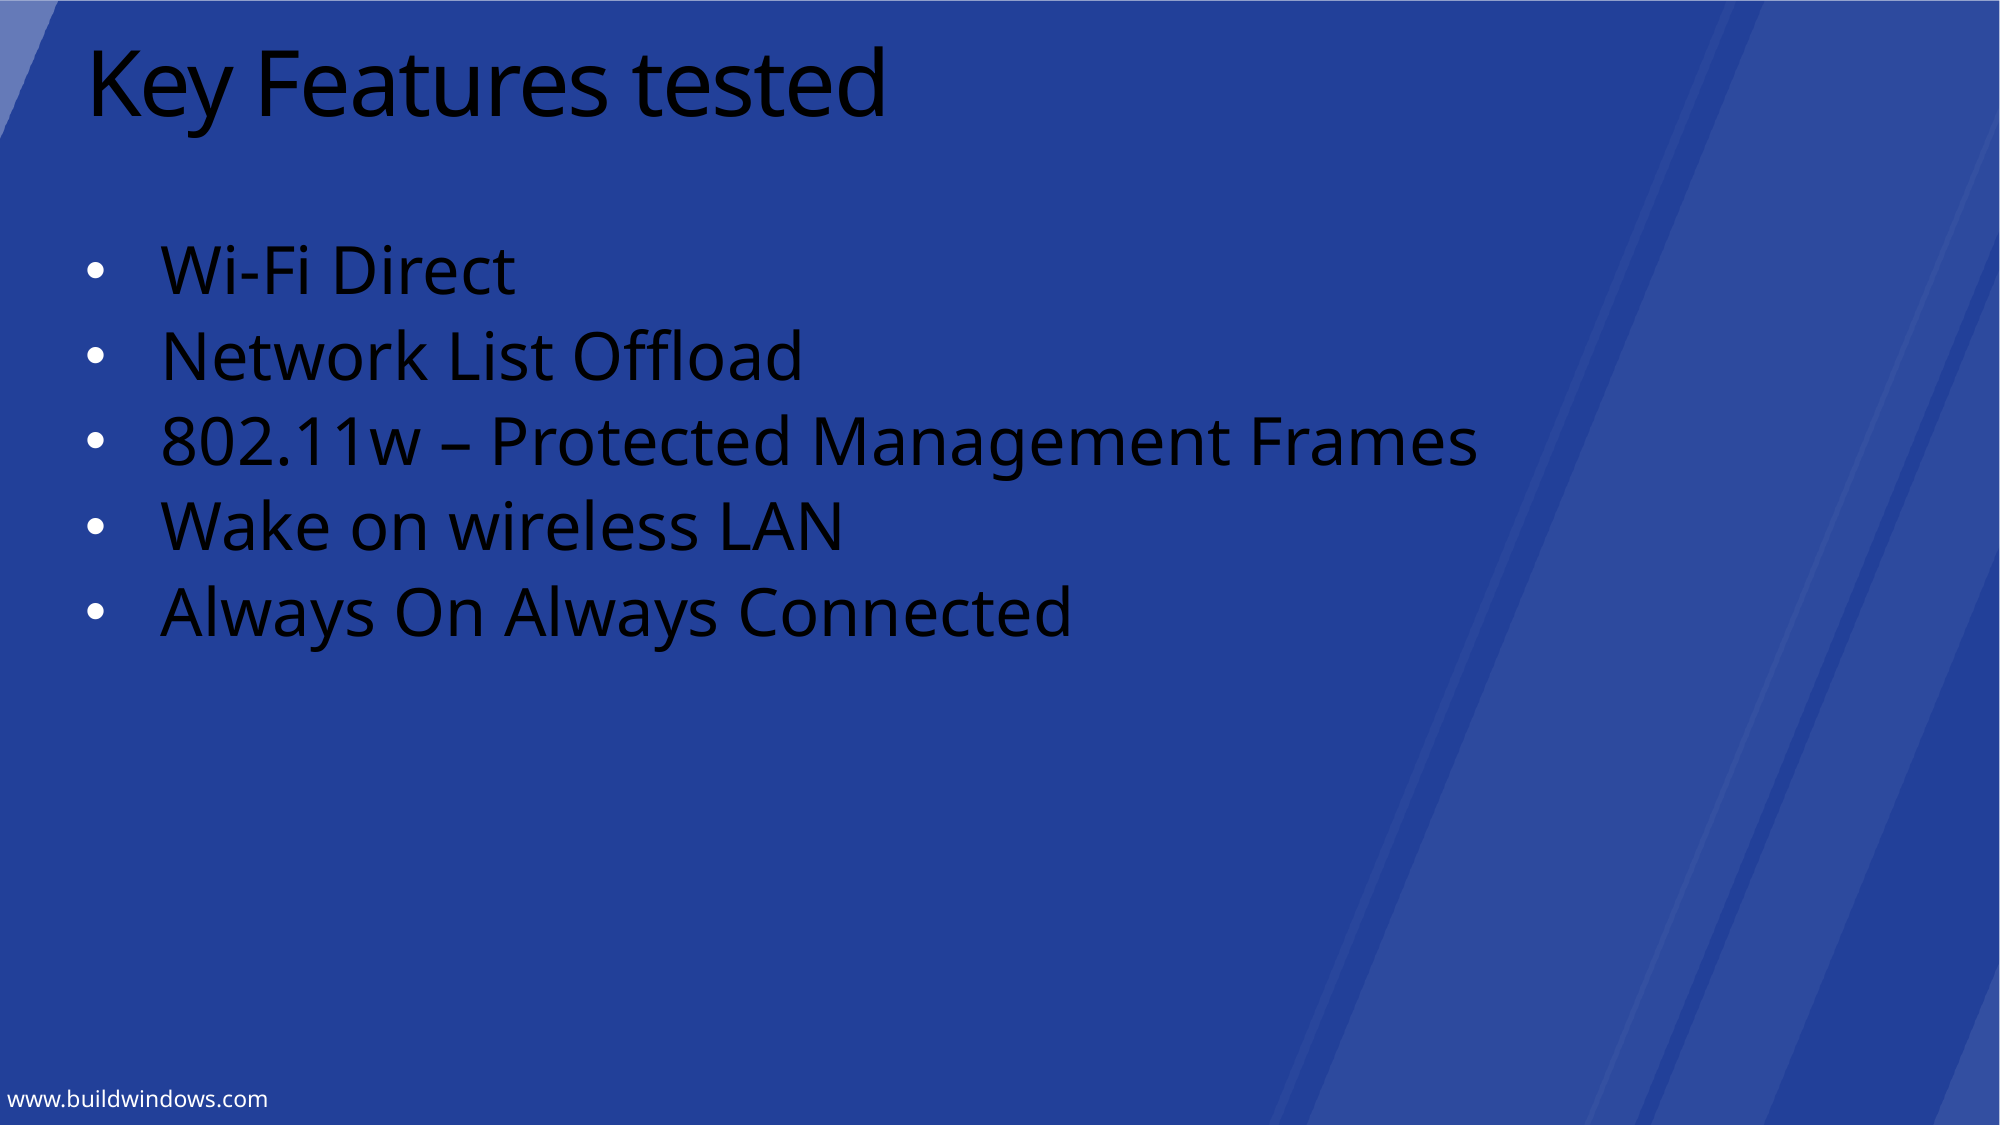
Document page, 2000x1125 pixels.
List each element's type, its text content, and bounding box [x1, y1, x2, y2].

title Key Features tested [85, 37, 1914, 138]
picture [0, 0, 2000, 1125]
list Wi-Fi Direct Network List Offload 802.11w – Protected Management Frames Wake on wireless LAN Always On Always Connected [85, 237, 1914, 666]
